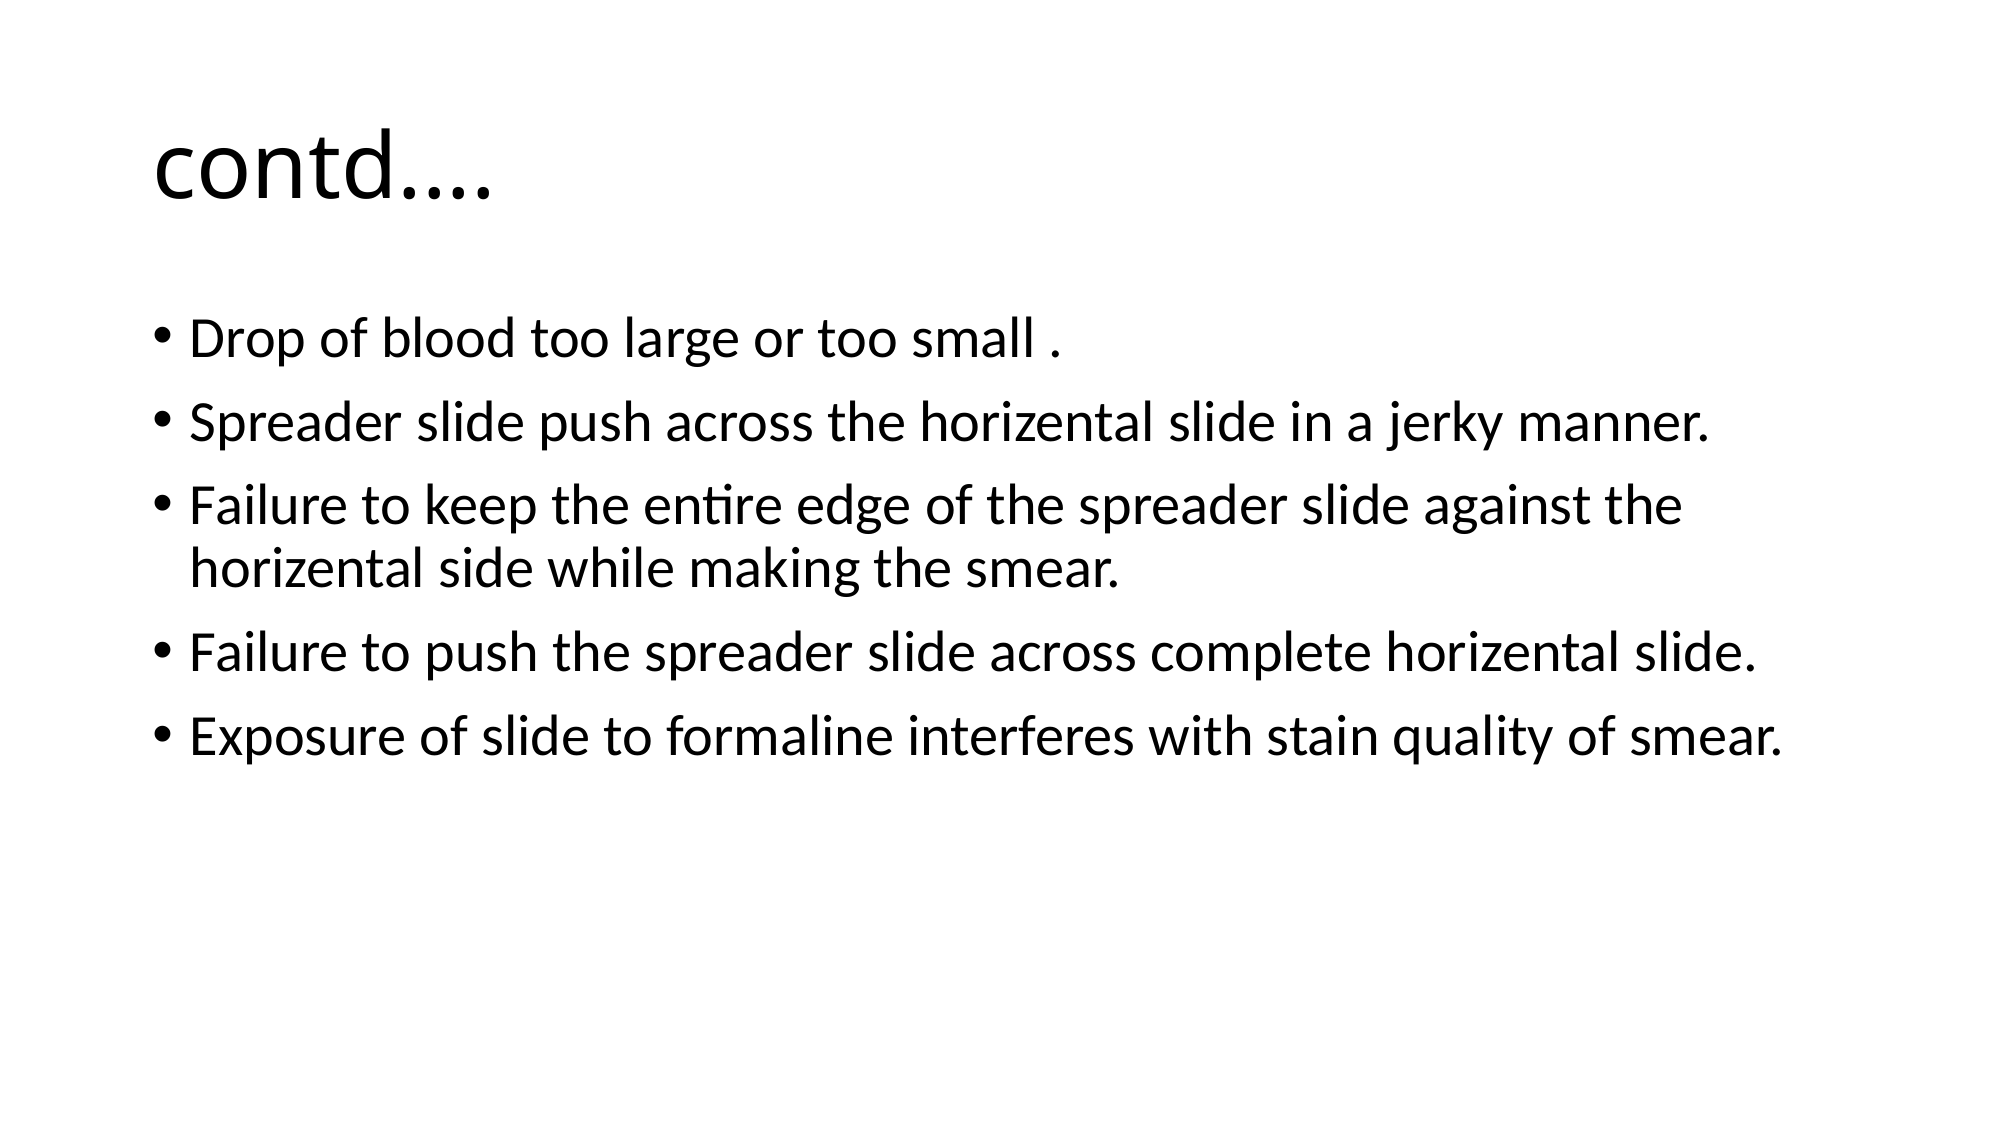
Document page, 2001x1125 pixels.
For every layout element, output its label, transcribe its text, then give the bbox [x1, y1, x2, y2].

list Drop of blood too large or too small . Spreader slide push across the horizental slide in a jerky manner. Failure to keep the entire edge of the spreader slide against the horizental side while making the smear. Failure to push the spreader slide across complete horizental slide. Exposure of slide to formaline interferes with stain quality of smear. [137, 299, 1863, 1014]
title contd.... [137, 59, 1863, 278]
